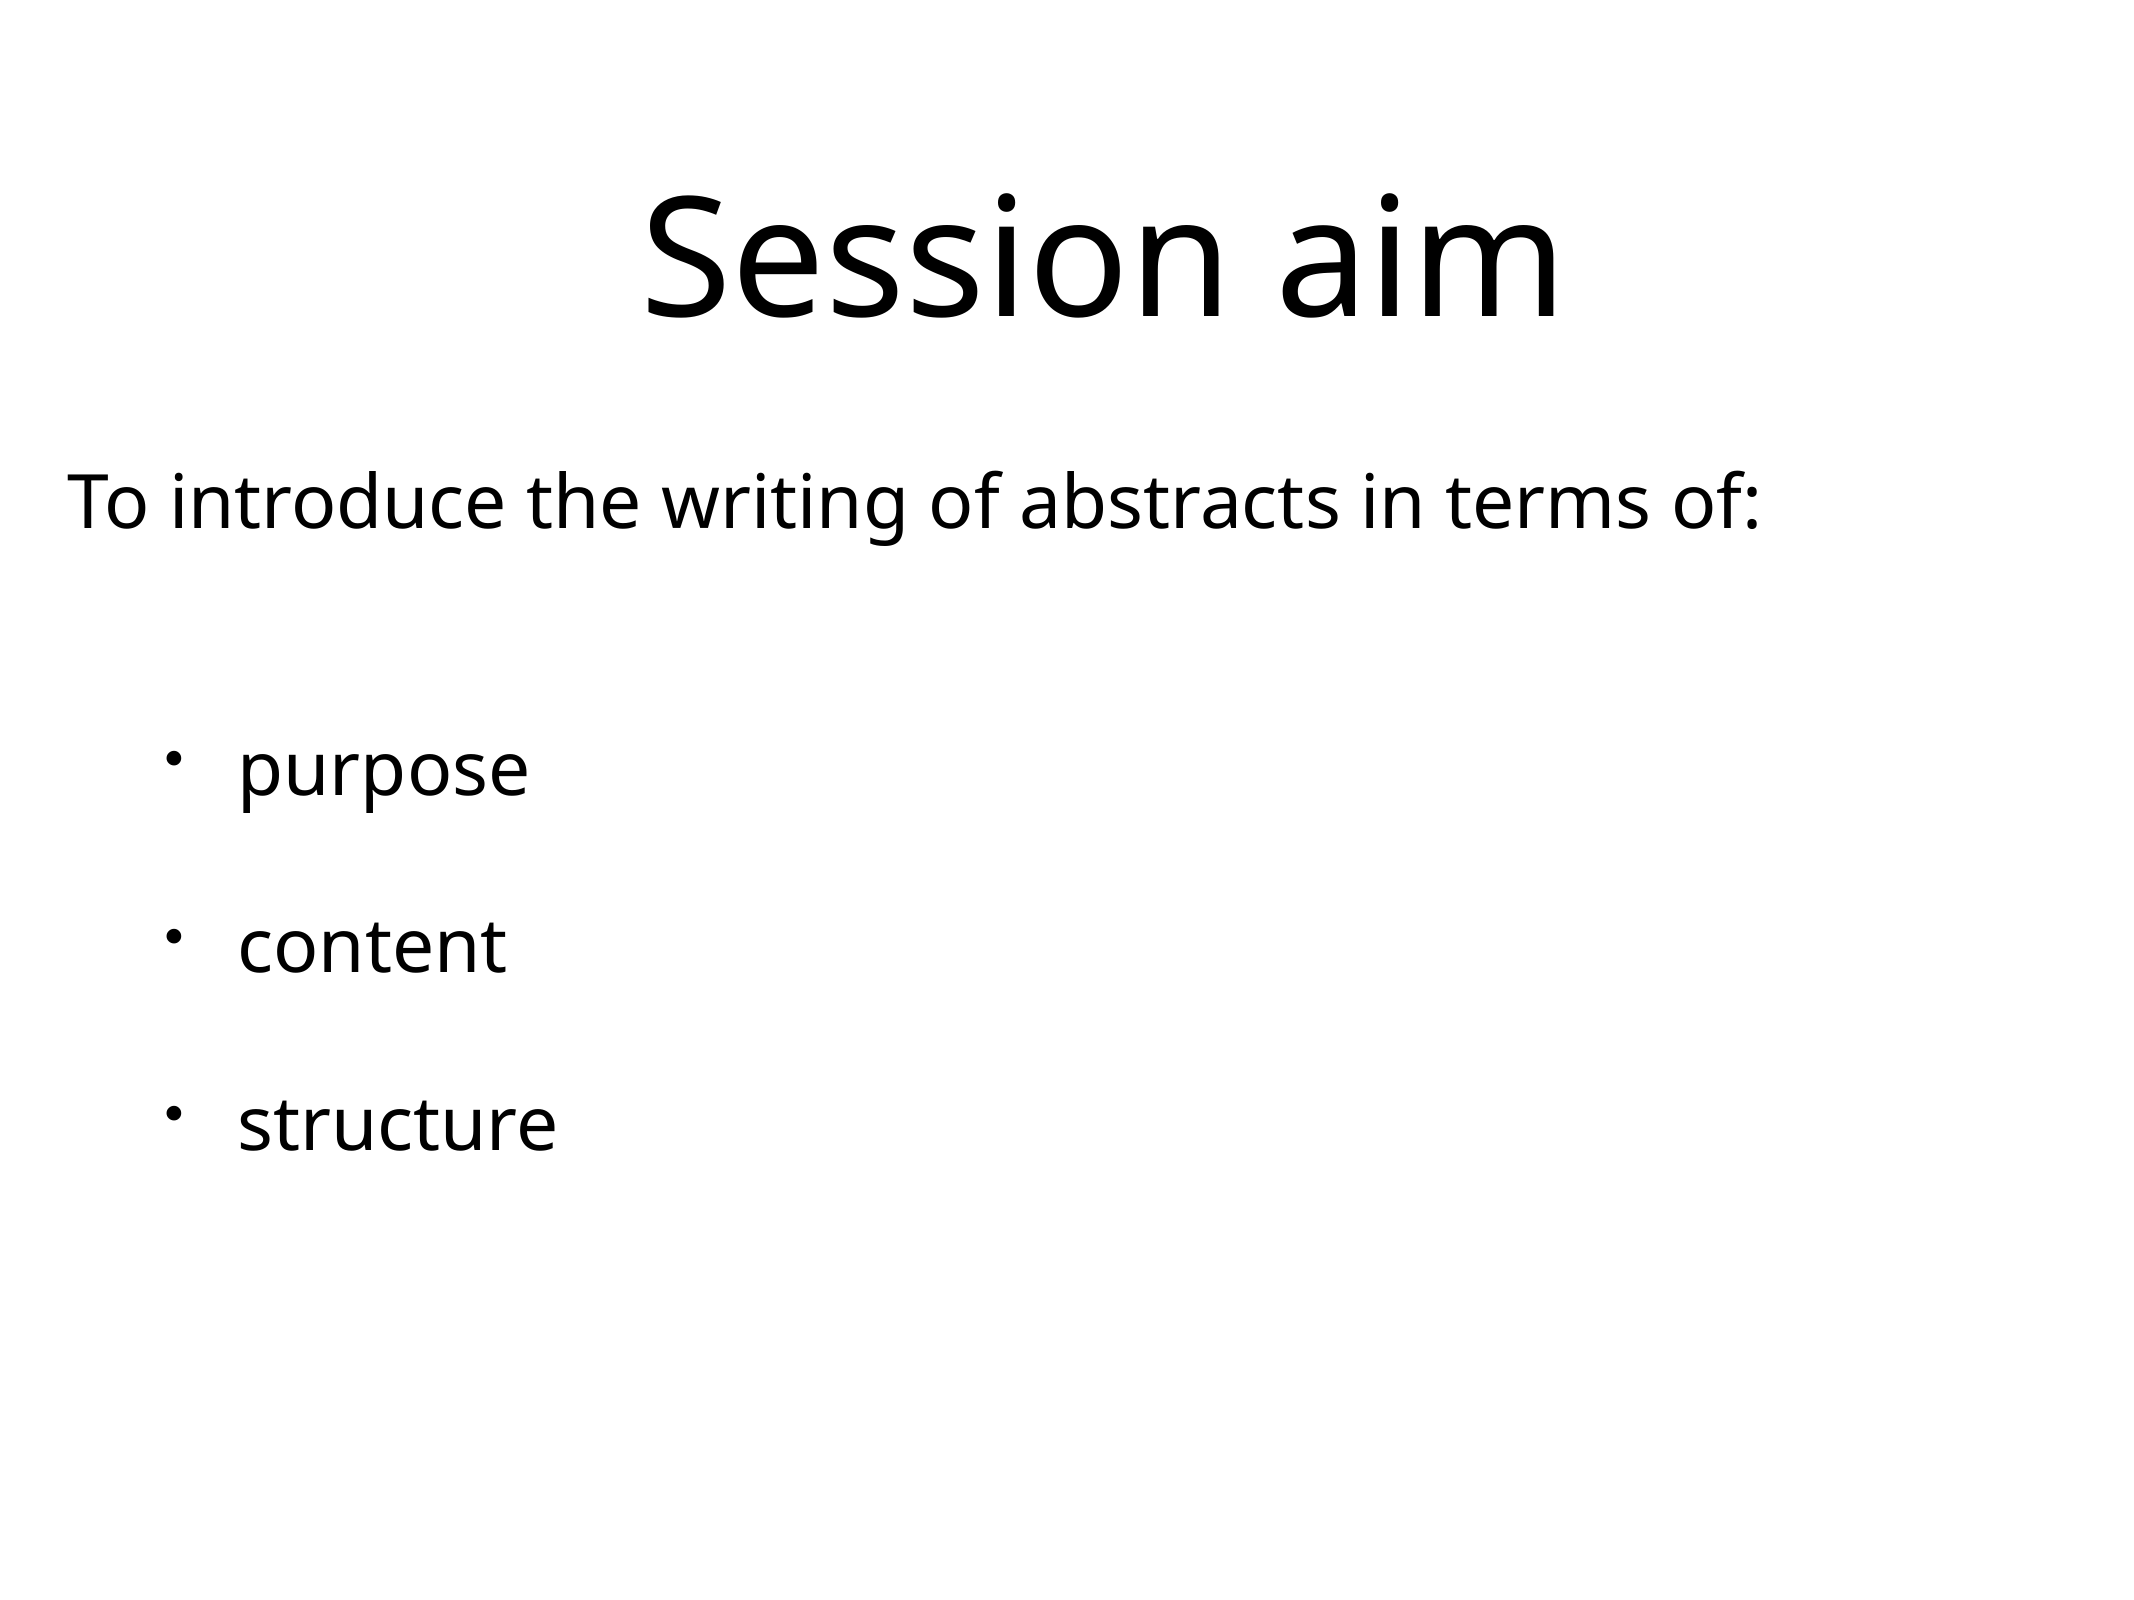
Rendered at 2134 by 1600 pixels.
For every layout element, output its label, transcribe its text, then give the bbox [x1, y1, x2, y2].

text_box To introduce the writing of abstracts in terms of: [59, 445, 1792, 552]
title Session aim [155, 72, 1978, 426]
list purpose content structure [155, 426, 1978, 1459]
